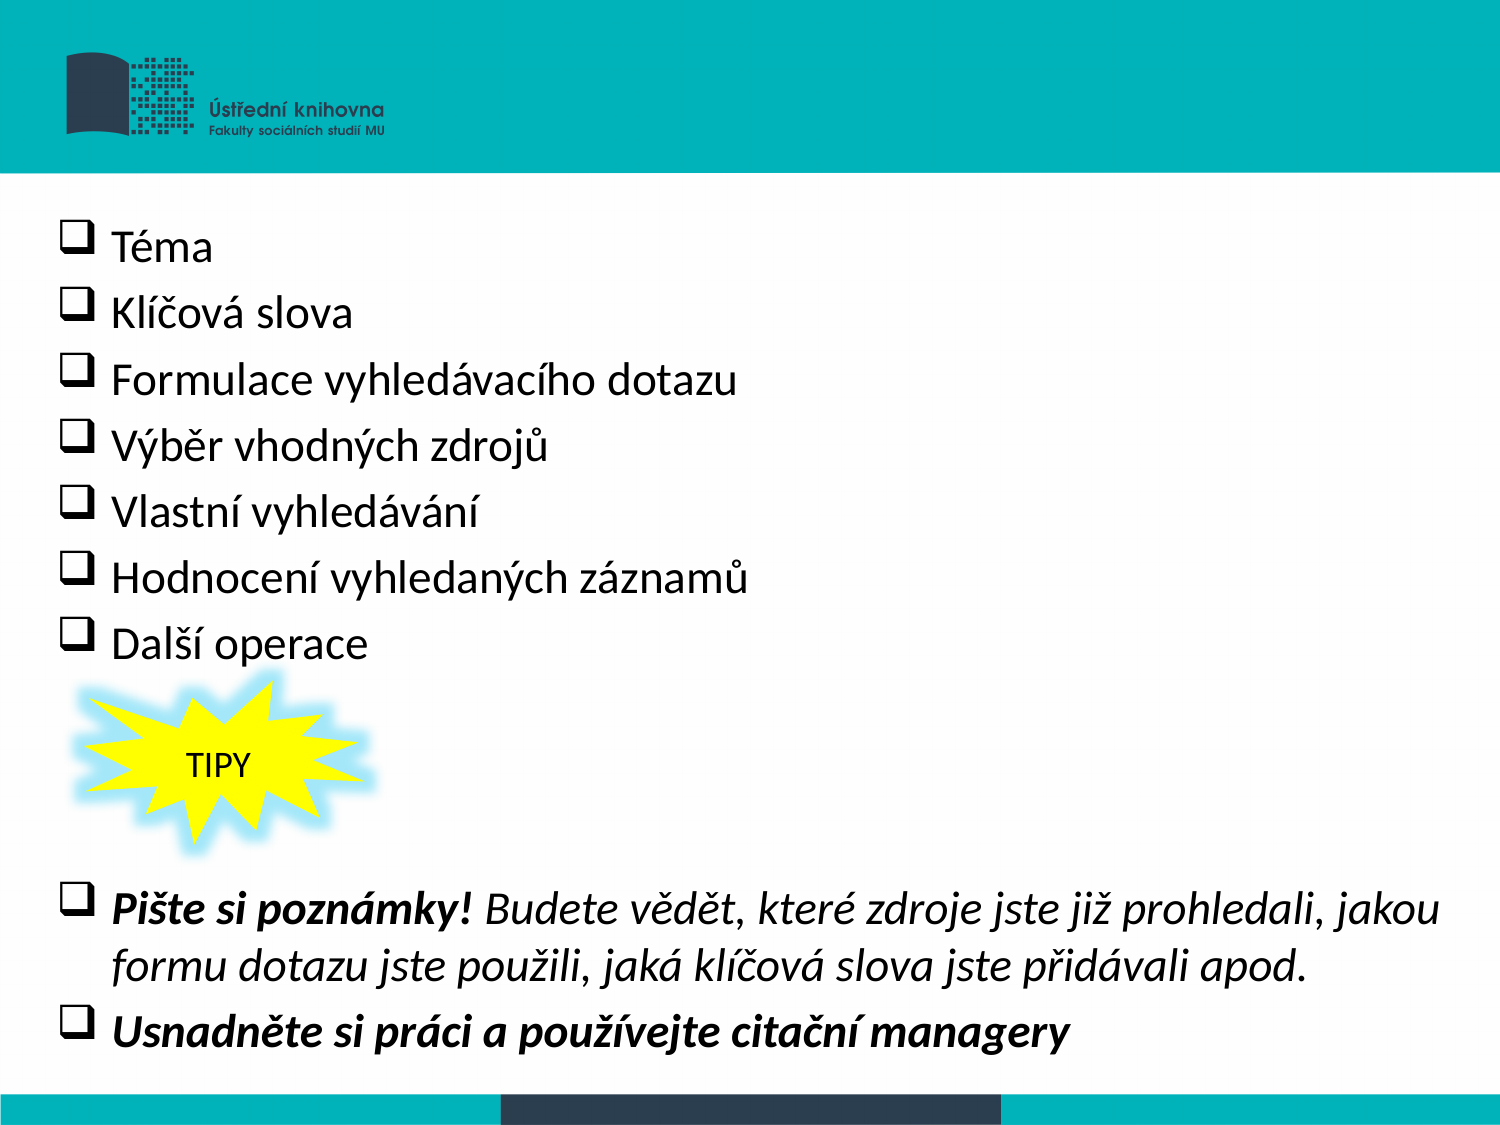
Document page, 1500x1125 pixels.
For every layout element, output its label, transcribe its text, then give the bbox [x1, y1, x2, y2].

text_box [81, 678, 368, 847]
text_box TIPY [171, 732, 278, 792]
picture [0, 0, 1500, 1125]
list Téma Klíčová slova Formulace vyhledávacího dotazu Výběr vhodných zdrojů Vlastní vyhledávání Hodnocení vyhledaných záznamů Další operace Pište si poznámky! Budete vědět, které zdroje jste již prohledali, jakou formu dotazu jste použili, jaká klíčová slova jste přidávali apod. Usnadněte si práci a používejte citační managery [41, 125, 1500, 1071]
